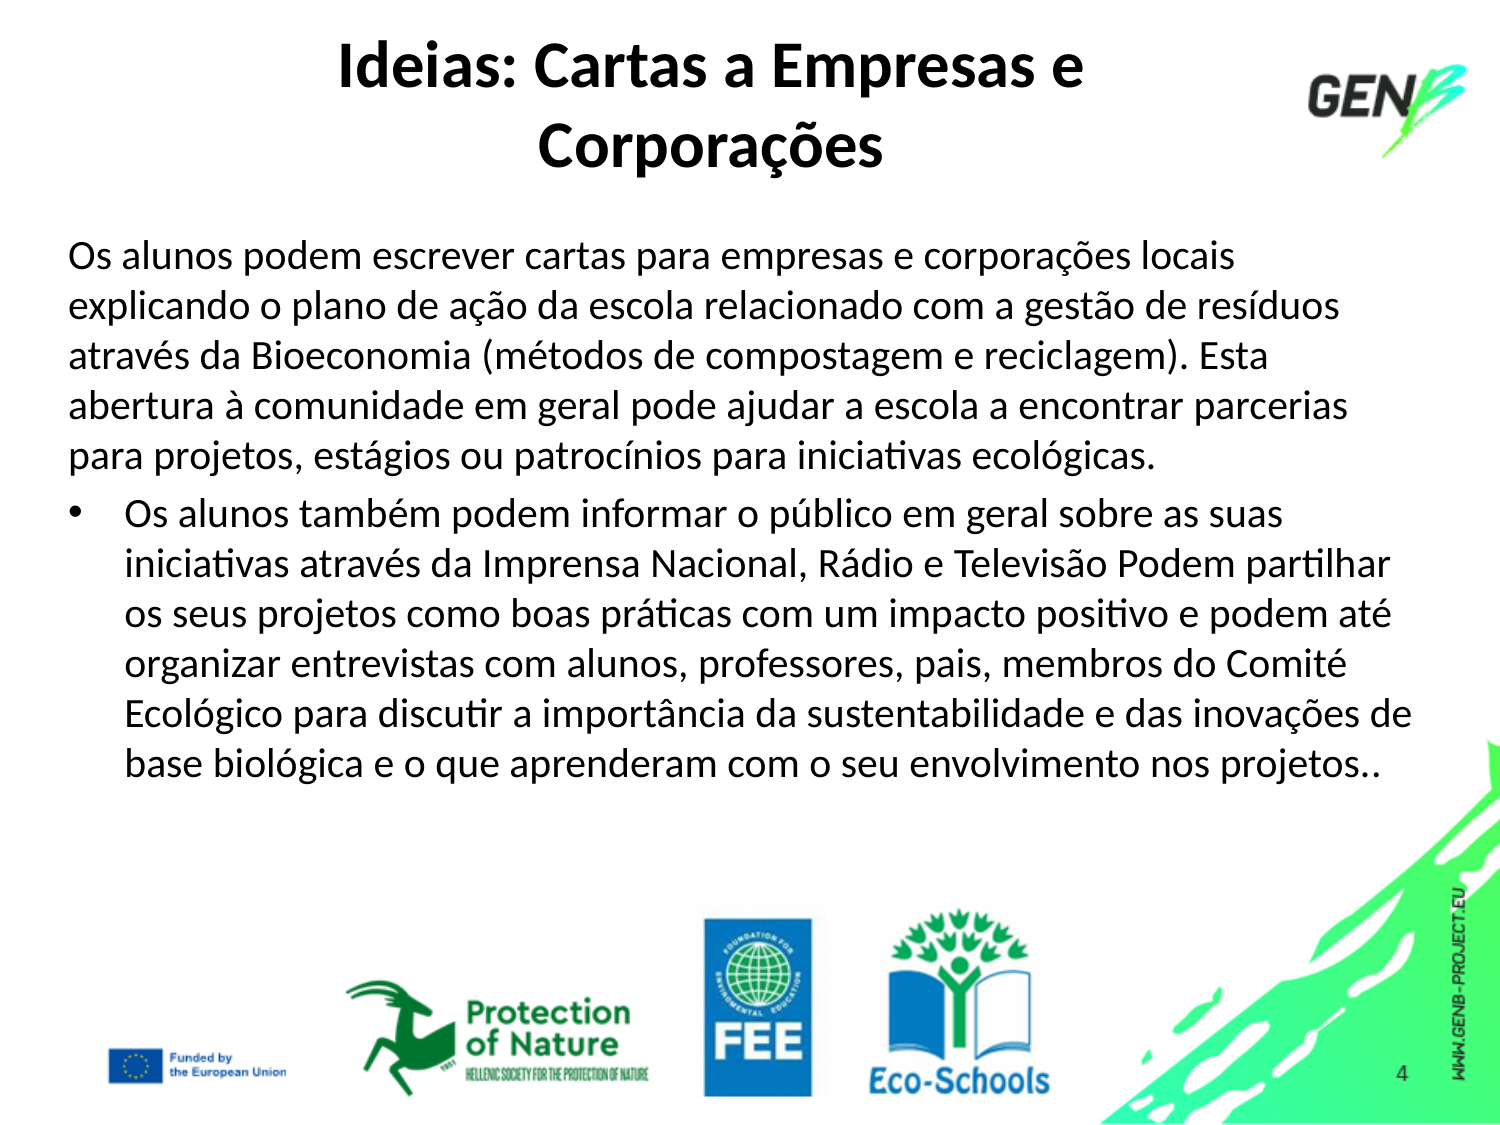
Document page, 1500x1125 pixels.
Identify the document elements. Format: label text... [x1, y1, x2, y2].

picture [0, 0, 1500, 1125]
title Ideias: Cartas a Empresas e Corporações [183, 7, 1241, 195]
list Os alunos podem escrever cartas para empresas e corporações locais explicando o plano de ação da escola relacionado com a gestão de resíduos através da Bioeconomia (métodos de compostagem e reciclagem). Esta abertura à comunidade em geral pode ajudar a escola a encontrar parcerias para projetos, estágios ou patrocínios para iniciativas ecológicas. Os alunos também podem informar o público em geral sobre as suas iniciativas através da Imprensa Nacional, Rádio e Televisão Podem partilhar os seus projetos como boas práticas com um impacto positivo e podem até organizar entrevistas com alunos, professores, pais, membros do Comité Ecológico para discutir a importância da sustentabilidade e das inovações de base biológica e o que aprenderam com o seu envolvimento nos projetos.. [53, 219, 1436, 622]
